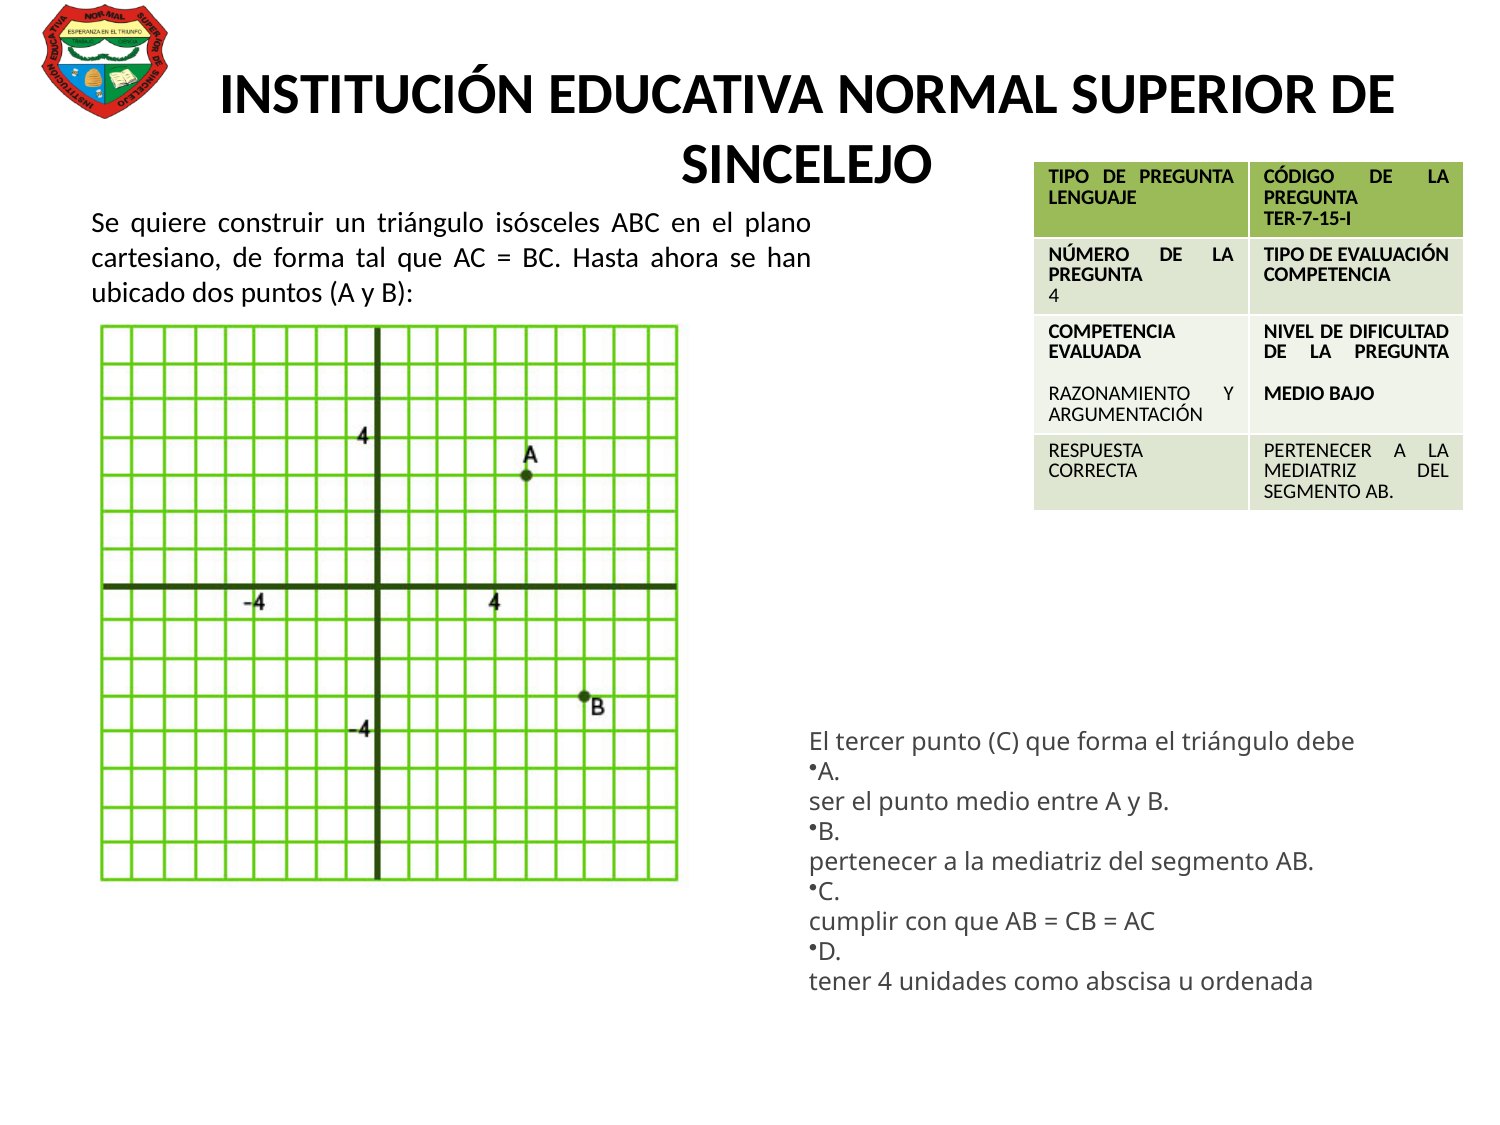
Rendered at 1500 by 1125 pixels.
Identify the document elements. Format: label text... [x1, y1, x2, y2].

title INSTITUCIÓN EDUCATIVA NORMAL SUPERIOR DE SINCELEJO [170, 4, 1446, 246]
table_cell PERTENECER A LA MEDIATRIZ DEL SEGMENTO AB. [1250, 435, 1463, 510]
picture [88, 311, 691, 894]
table_cell TIPO DE EVALUACIÓN COMPETENCIA [1250, 239, 1463, 314]
table_cell NIVEL DE DIFICULTAD DE LA PREGUNTA MEDIO BAJO [1250, 316, 1463, 433]
table_cell COMPETENCIA EVALUADA RAZONAMIENTO Y ARGUMENTACIÓN [1034, 316, 1248, 433]
table_cell NÚMERO DE LA PREGUNTA 4 [1034, 239, 1248, 314]
table_cell RESPUESTA CORRECTA [1034, 435, 1248, 510]
text_box El tercer punto (C) que forma el triángulo debe A. ser el punto medio entre A y B. B. pertenecer a la mediatriz del segmento AB. C. cumplir con que AB = CB = AC D. tener 4 unidades como abscisa u ordenada [809, 694, 1436, 1040]
table_header TIPO DE PREGUNTA LENGUAJE [1034, 162, 1248, 237]
text_box Se quiere construir un triángulo isósceles ABC en el plano cartesiano, de forma tal que AC = BC. Hasta ahora se han ubicado dos puntos (A y B): [76, 196, 827, 316]
table_header CÓDIGO DE LA PREGUNTA TER-7-15-I [1250, 162, 1463, 237]
picture [41, 3, 168, 119]
